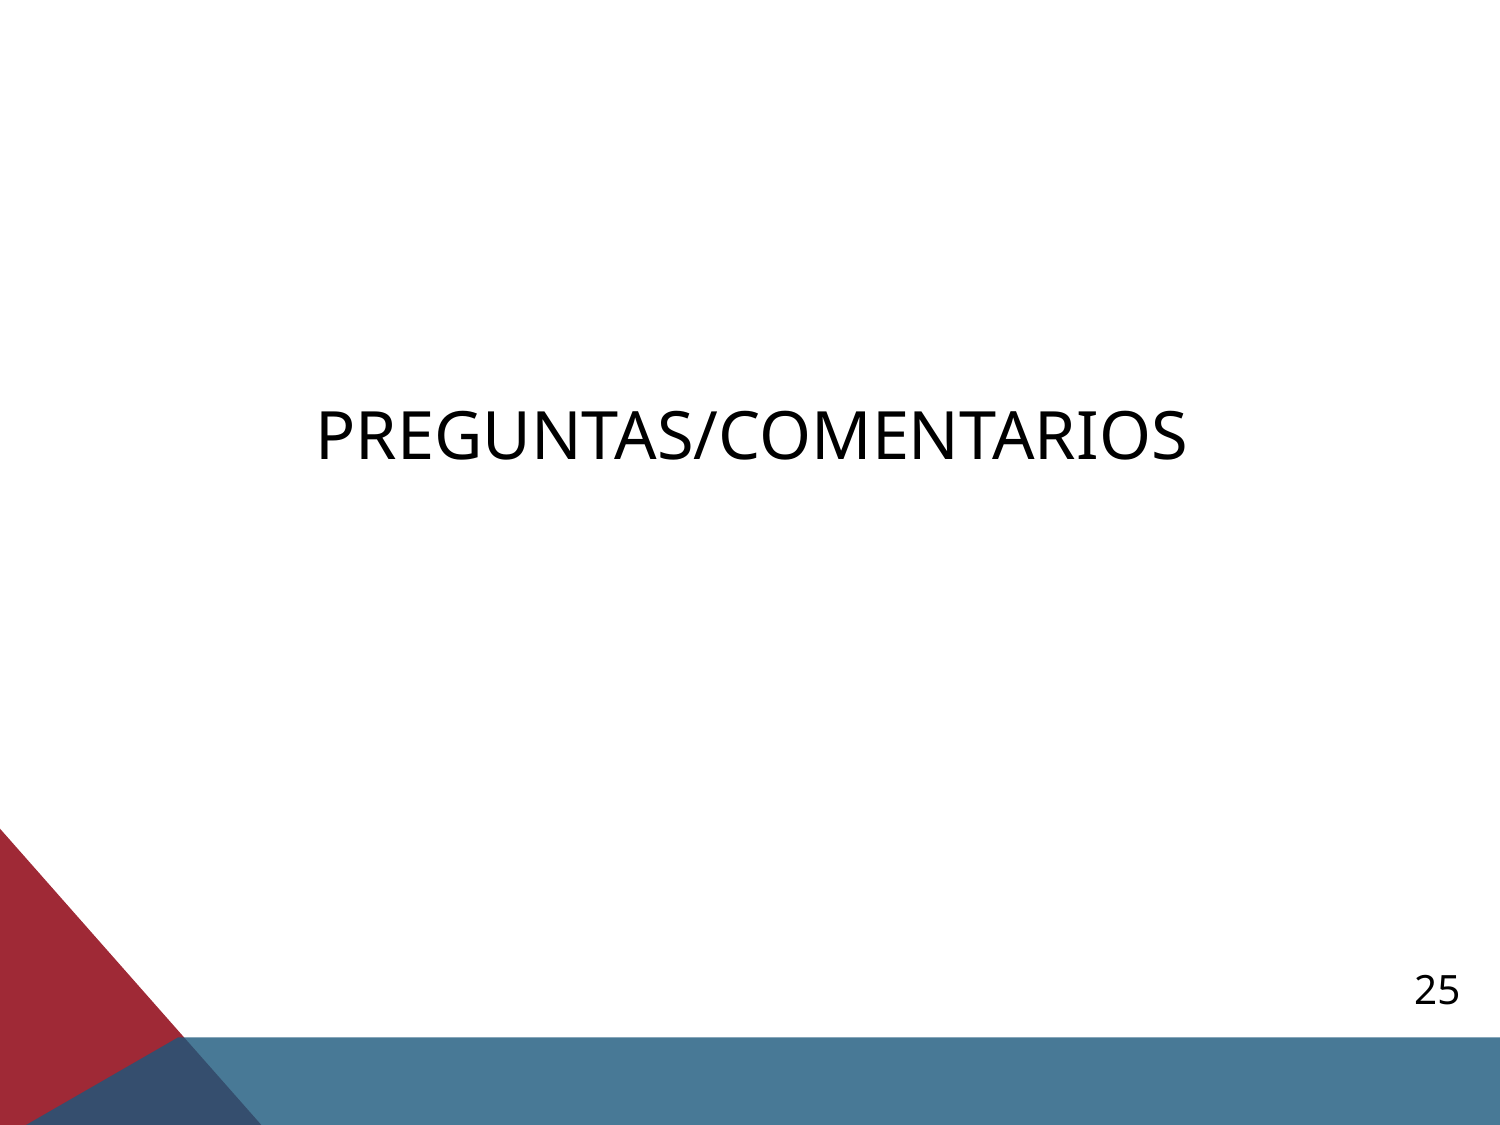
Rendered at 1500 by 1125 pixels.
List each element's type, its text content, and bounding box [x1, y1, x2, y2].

list PREGUNTAS/COMENTARIOS [135, 125, 1369, 907]
slide_number 25 [1385, 948, 1490, 1035]
